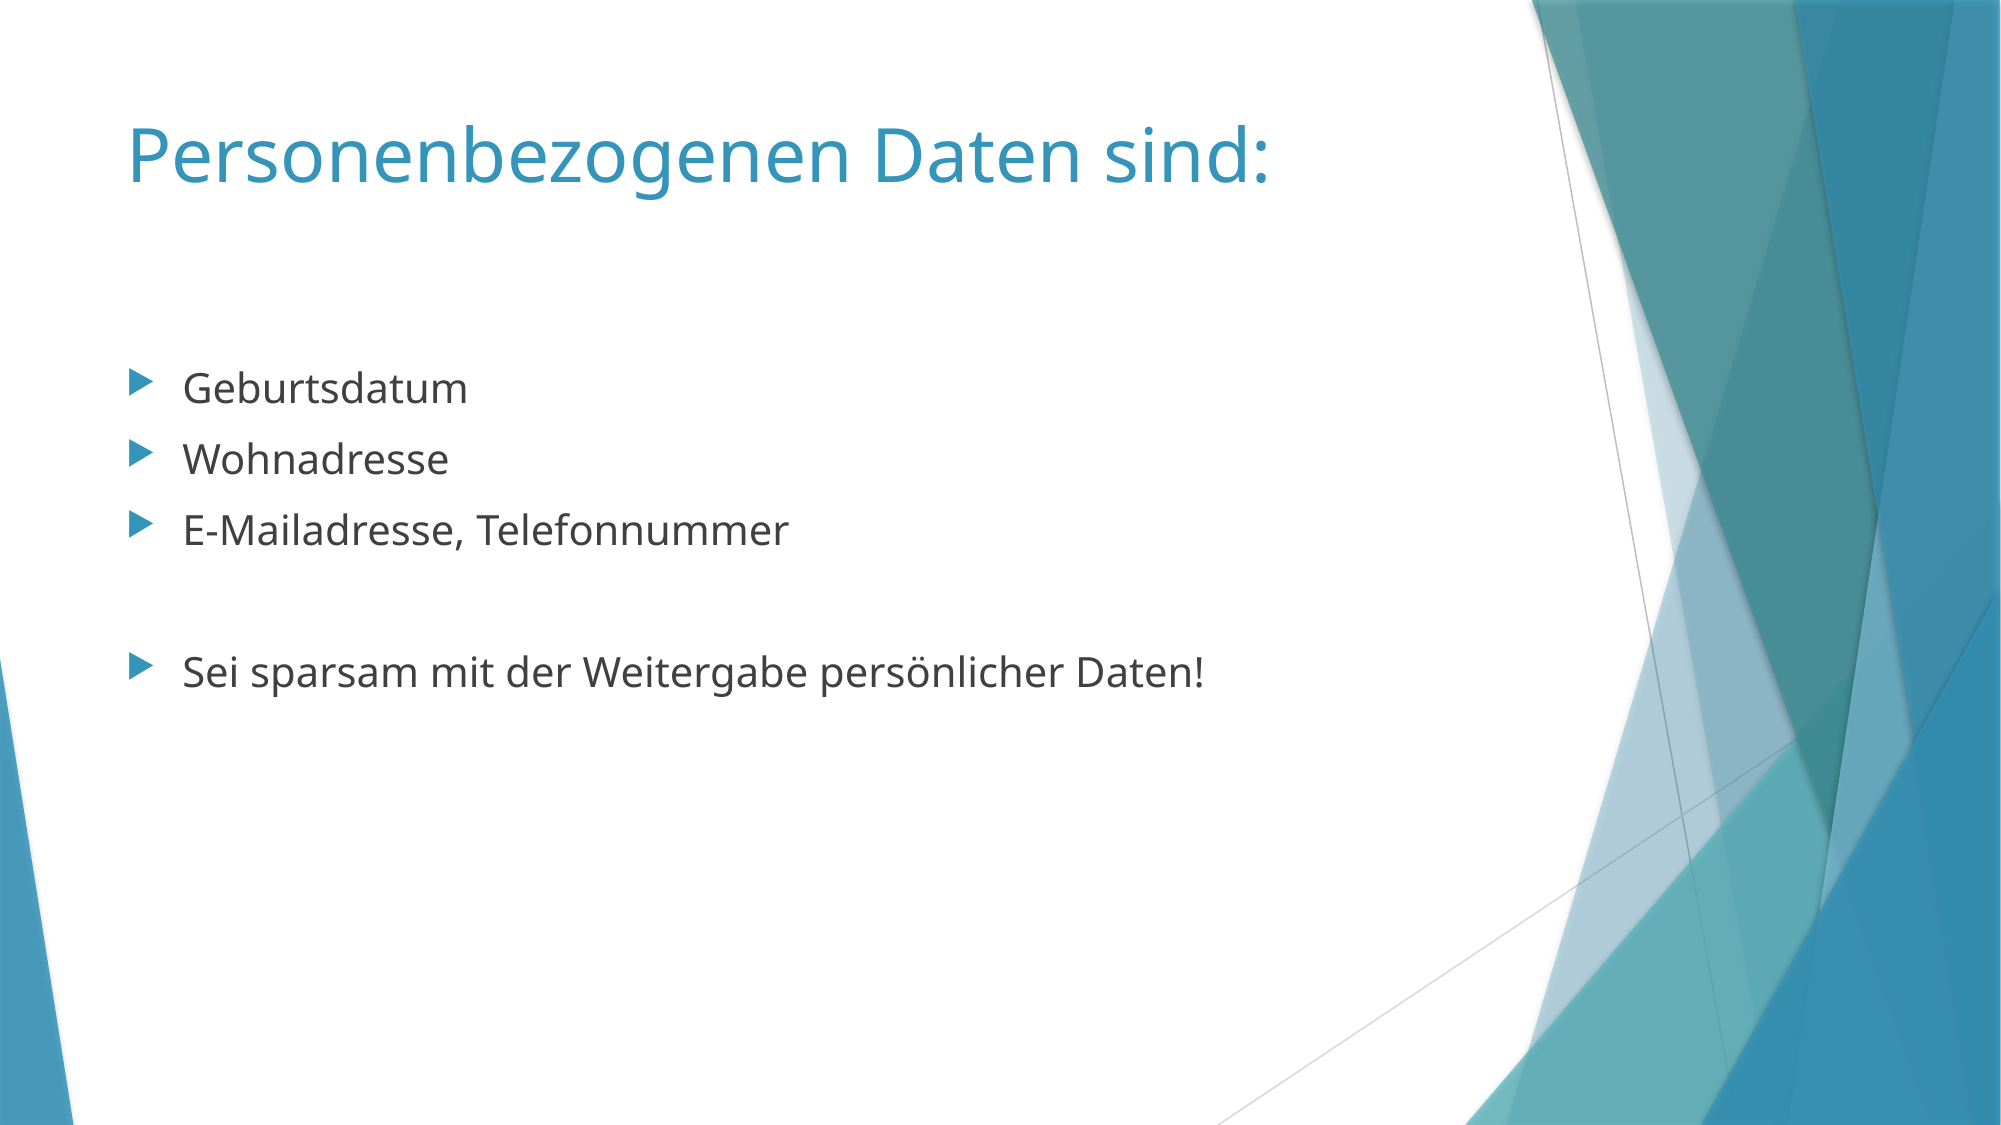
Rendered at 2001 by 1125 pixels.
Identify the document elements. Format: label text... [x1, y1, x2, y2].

list Geburtsdatum Wohnadresse E-Mailadresse, Telefonnummer Sei sparsam mit der Weitergabe persönlicher Daten! [111, 354, 1522, 992]
title Personenbezogenen Daten sind: [111, 99, 1522, 317]
